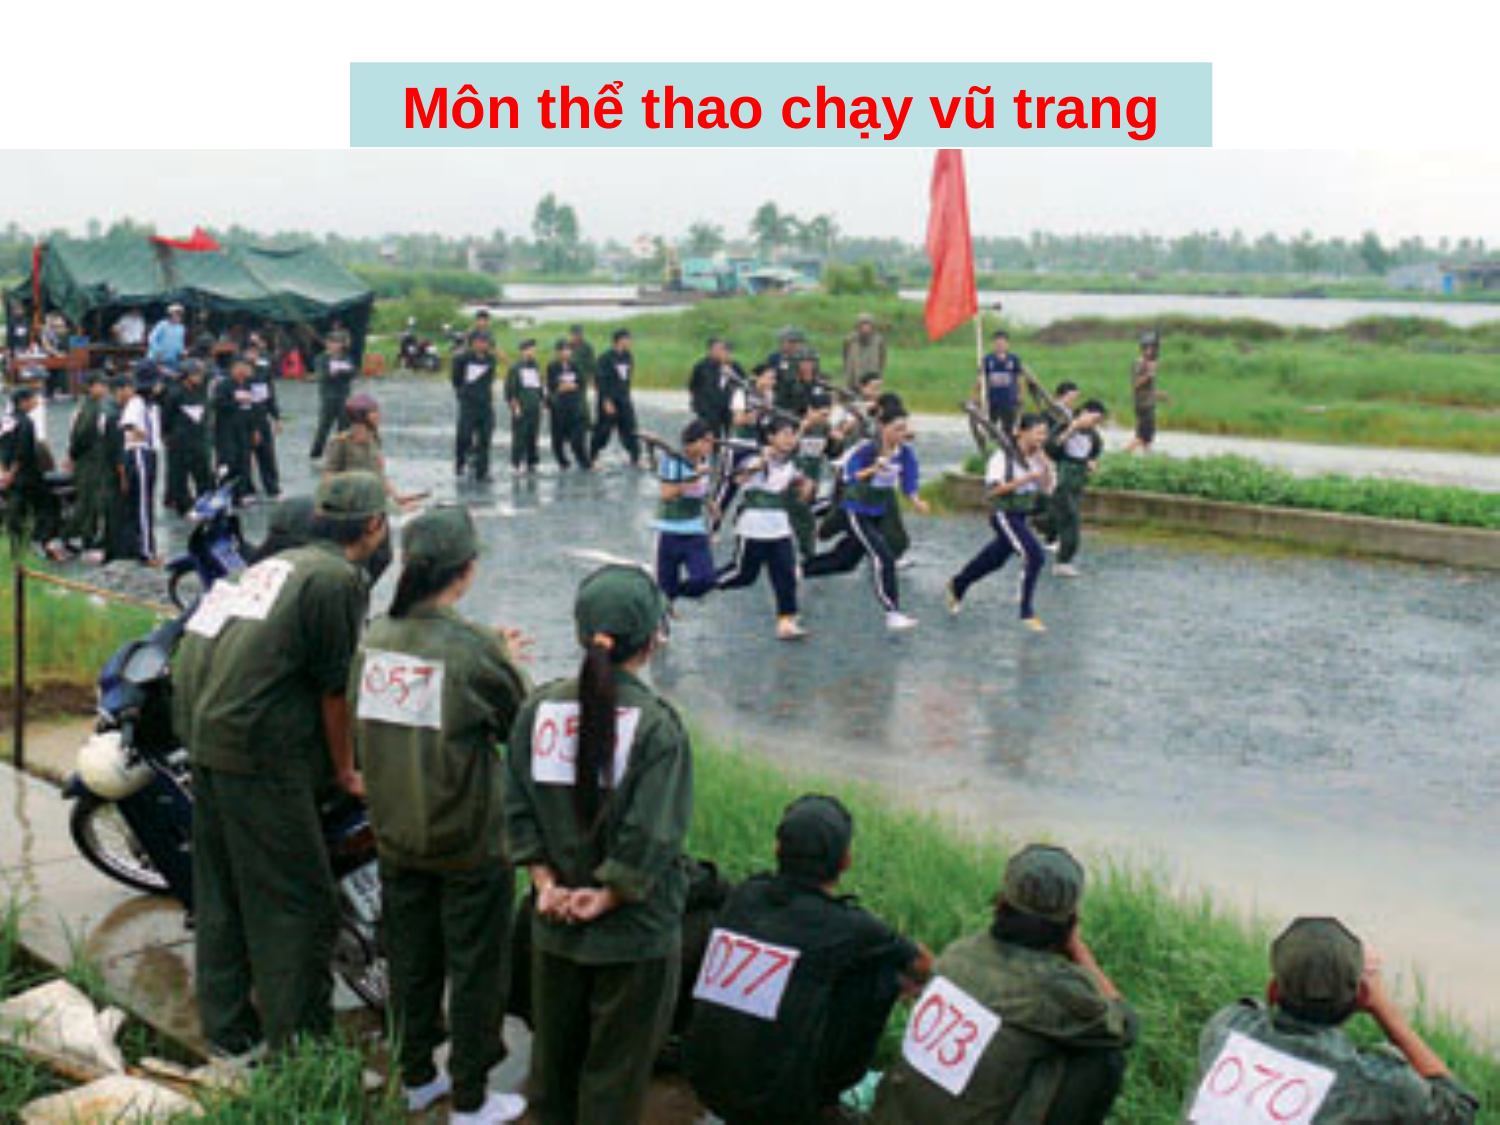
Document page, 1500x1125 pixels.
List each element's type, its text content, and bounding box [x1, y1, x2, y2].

picture [0, 149, 1500, 1125]
text_box Môn thể thao chạy vũ trang [350, 62, 1213, 148]
